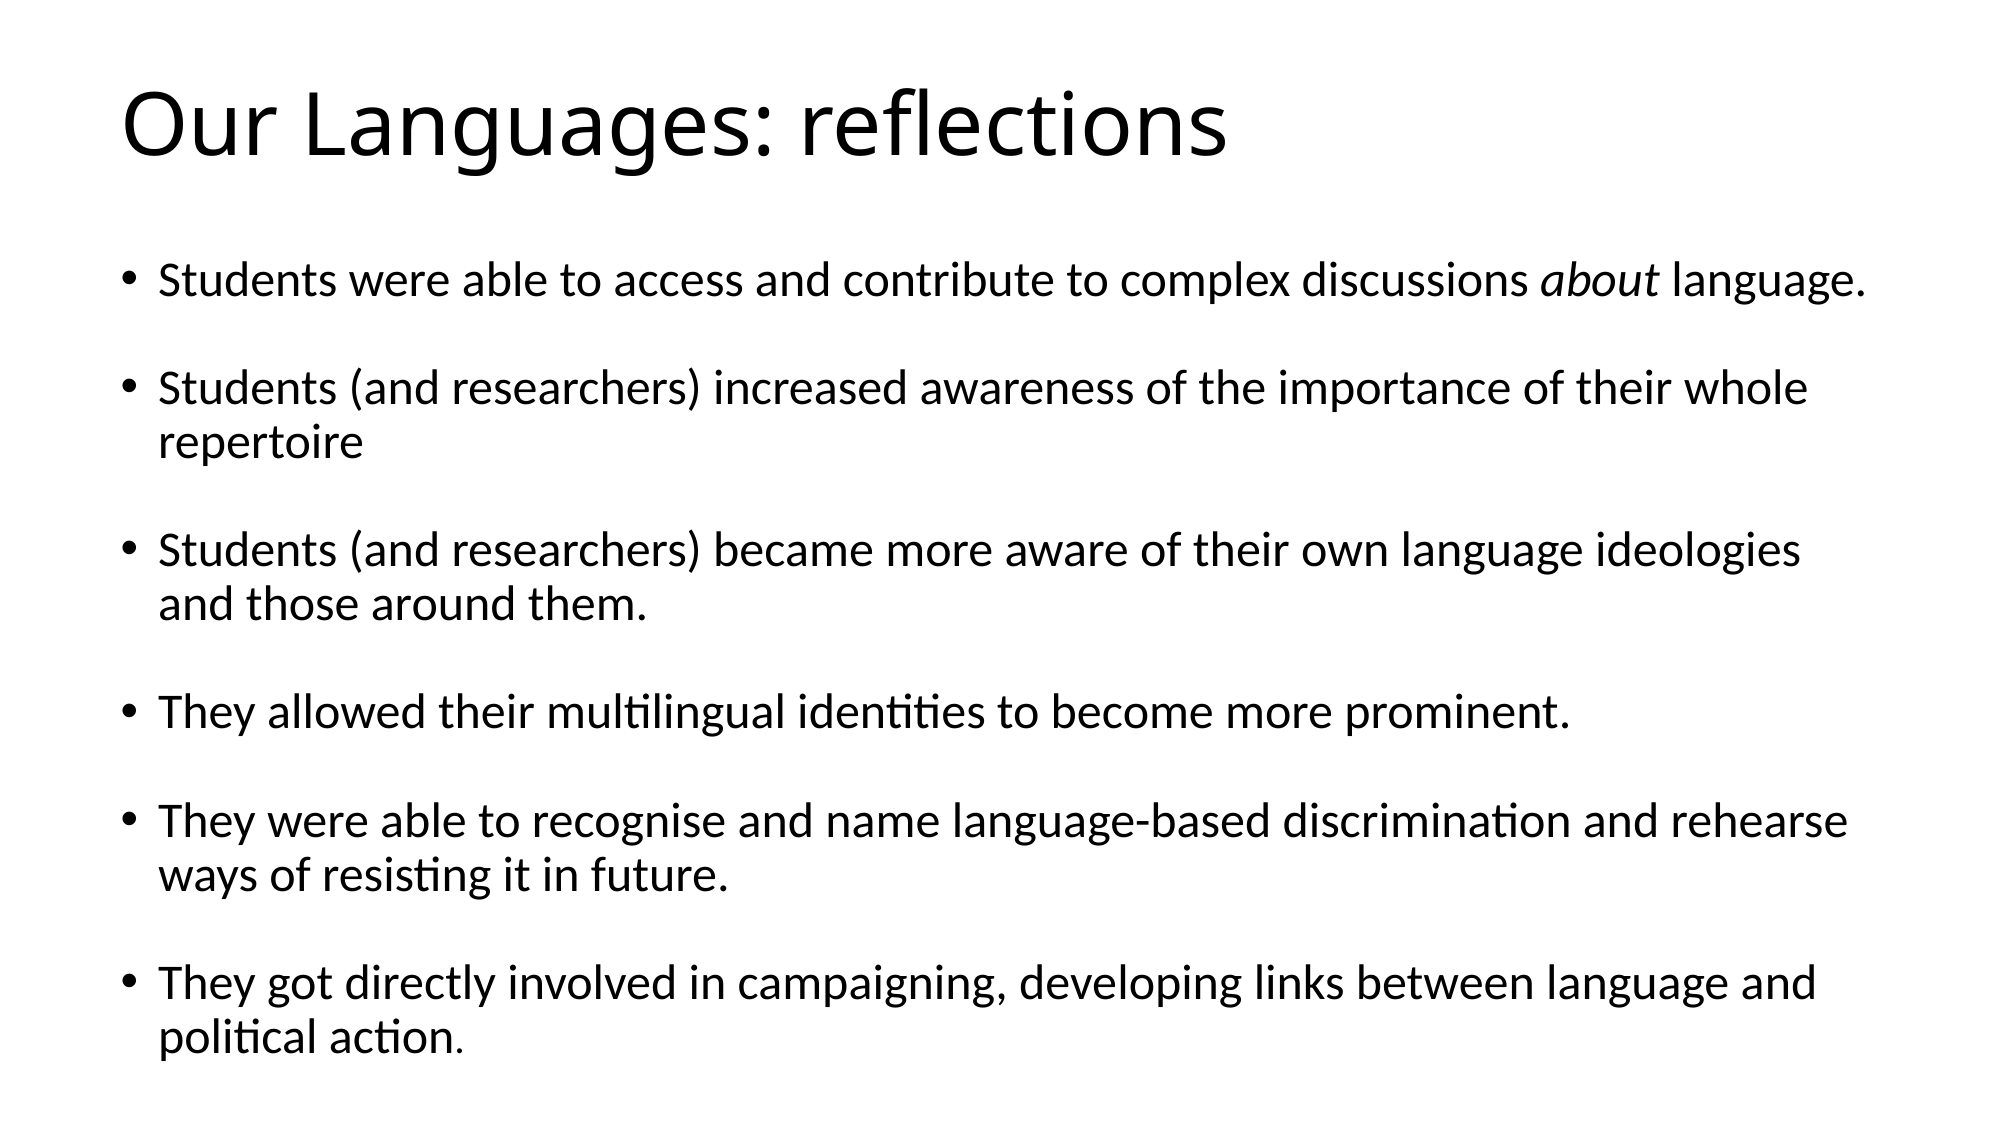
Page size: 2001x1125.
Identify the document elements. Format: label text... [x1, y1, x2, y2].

title Our Languages: reflections [105, 33, 1895, 220]
list Students were able to access and contribute to complex discussions about language. Students (and researchers) increased awareness of the importance of their whole repertoire Students (and researchers) became more aware of their own language ideologies and those around them. They allowed their multilingual identities to become more prominent. They were able to recognise and name language-based discrimination and rehearse ways of resisting it in future. They got directly involved in campaigning, developing links between language and political action. [105, 246, 1895, 1092]
